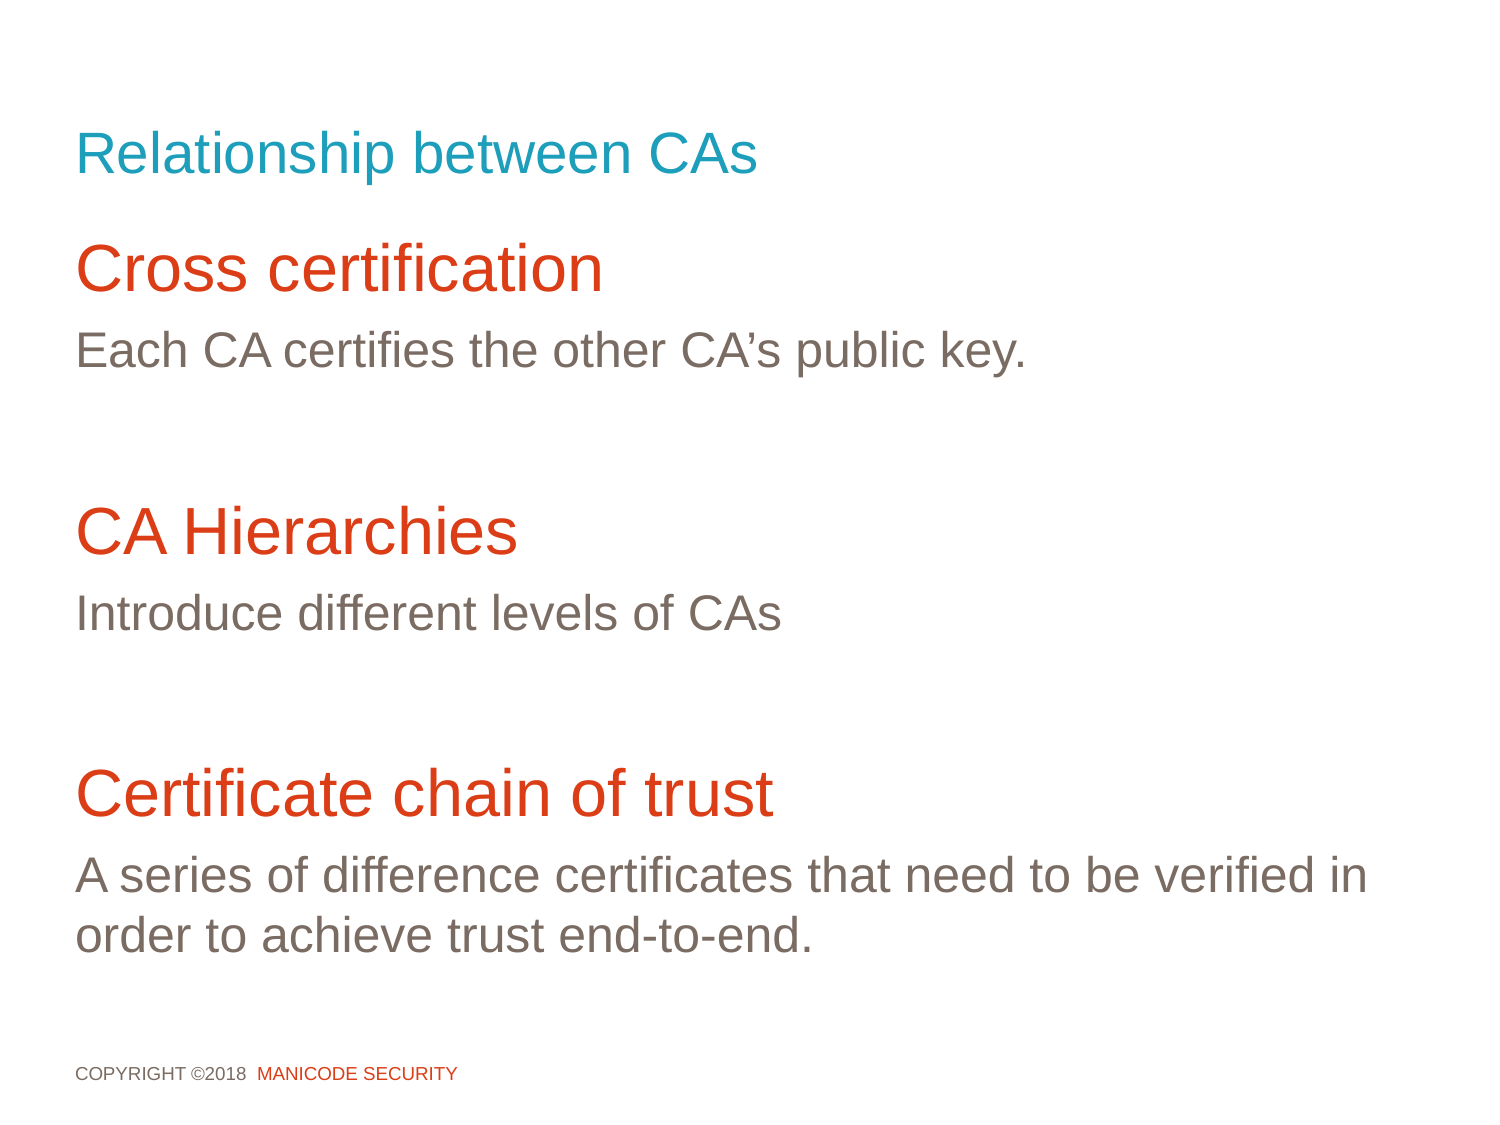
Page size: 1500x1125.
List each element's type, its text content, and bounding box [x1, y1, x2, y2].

list Cross certification Each CA certifies the other CA’s public key. CA Hierarchies Introduce different levels of CAs Certificate chain of trust A series of difference certificates that need to be verified in order to achieve trust end-to-end. [75, 224, 1425, 1013]
title Relationship between CAs [75, 75, 1425, 224]
